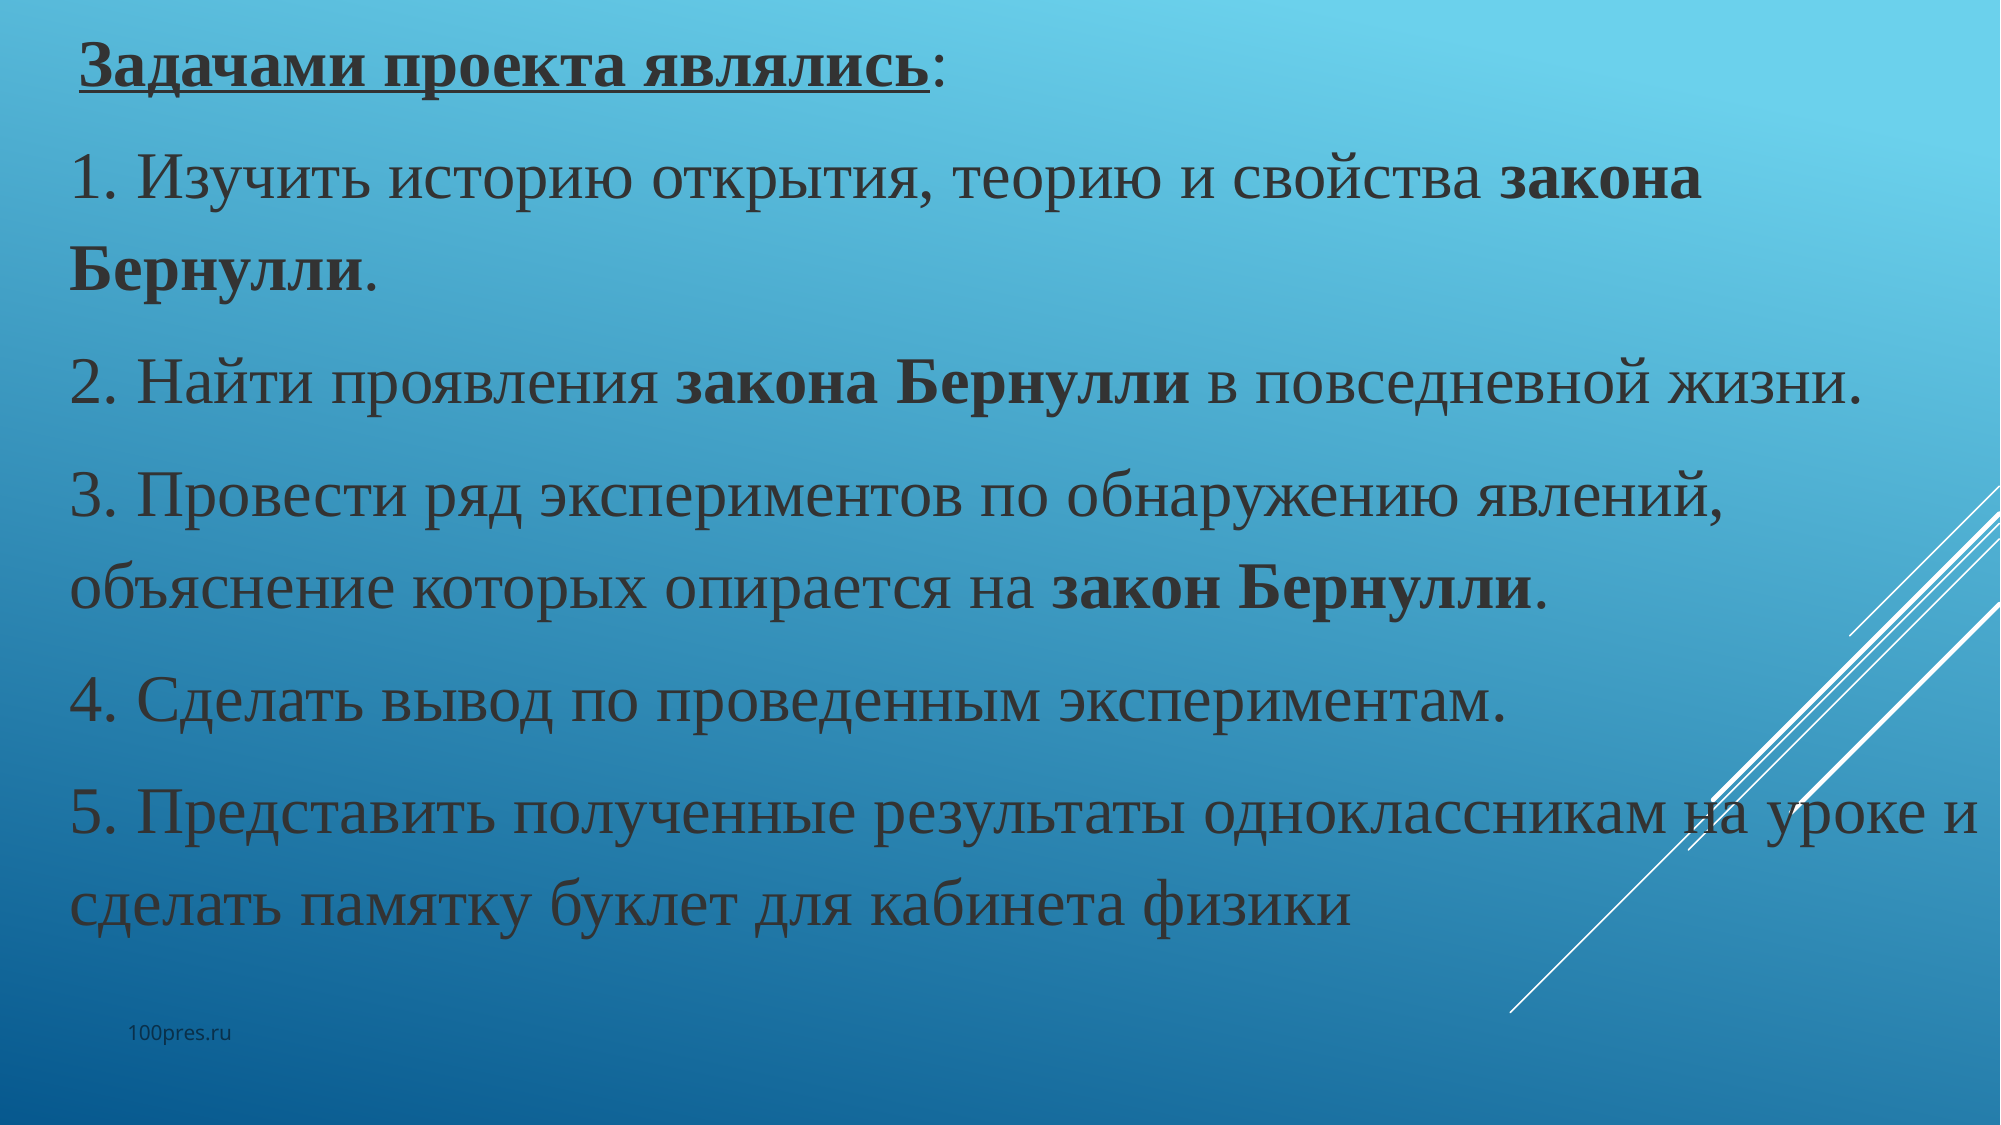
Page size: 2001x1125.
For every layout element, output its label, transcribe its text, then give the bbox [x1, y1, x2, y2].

footer 100pres.ru [112, 1012, 1350, 1073]
text_box Задачами проекта являлись: 1. Изучить историю открытия, теорию и свойства закона Бернулли. 2. Найти проявления закона Бернулли в повседневной жизни. 3. Провести ряд экспериментов по обнаружению явлений, объяснение которых опирается на закон Бернулли. 4. Сделать вывод по проведенным экспериментам. 5. Представить полученные результаты одноклассникам на уроке и сделать памятку буклет для кабинета физики [54, 0, 2000, 947]
